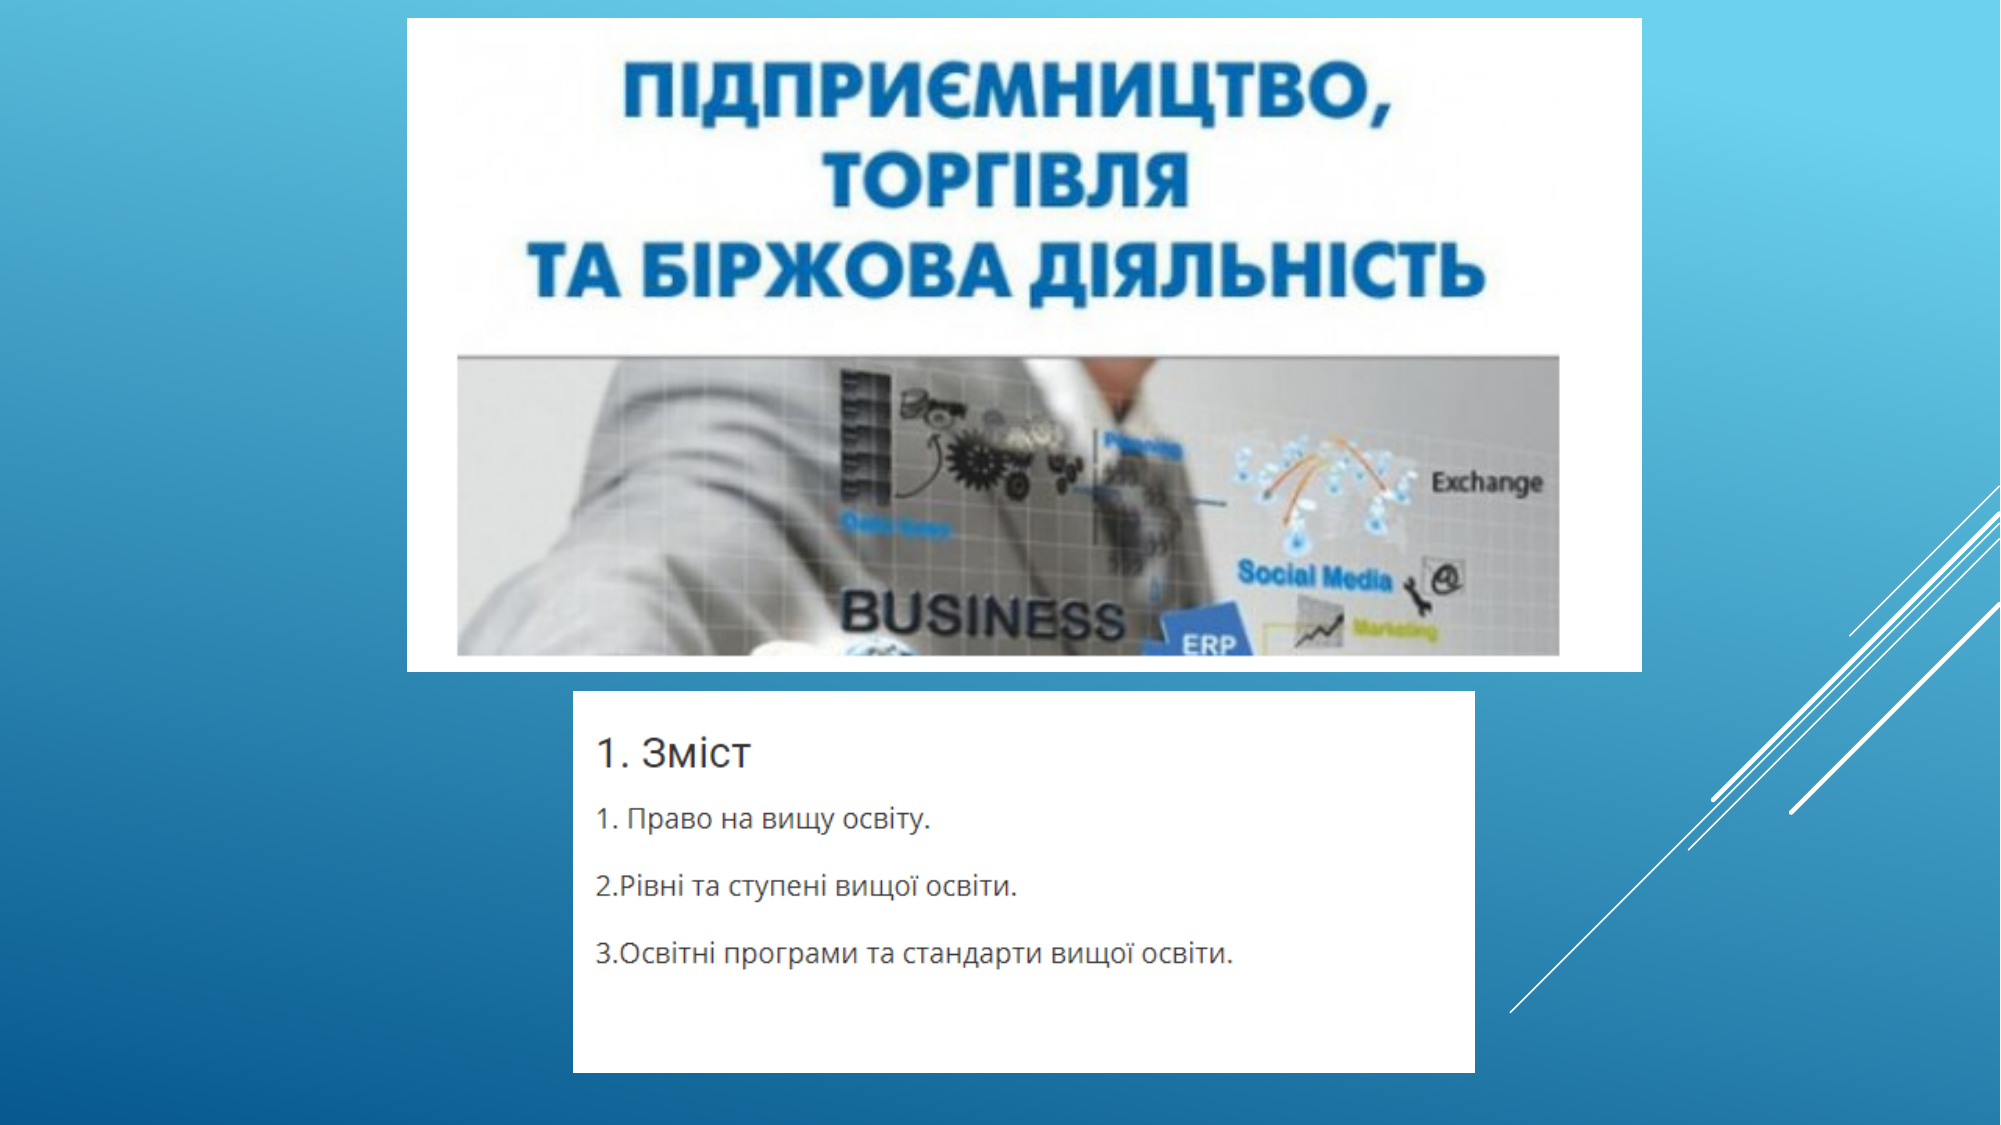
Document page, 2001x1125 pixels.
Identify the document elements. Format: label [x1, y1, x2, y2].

picture [573, 690, 1476, 1073]
picture [407, 18, 1642, 673]
